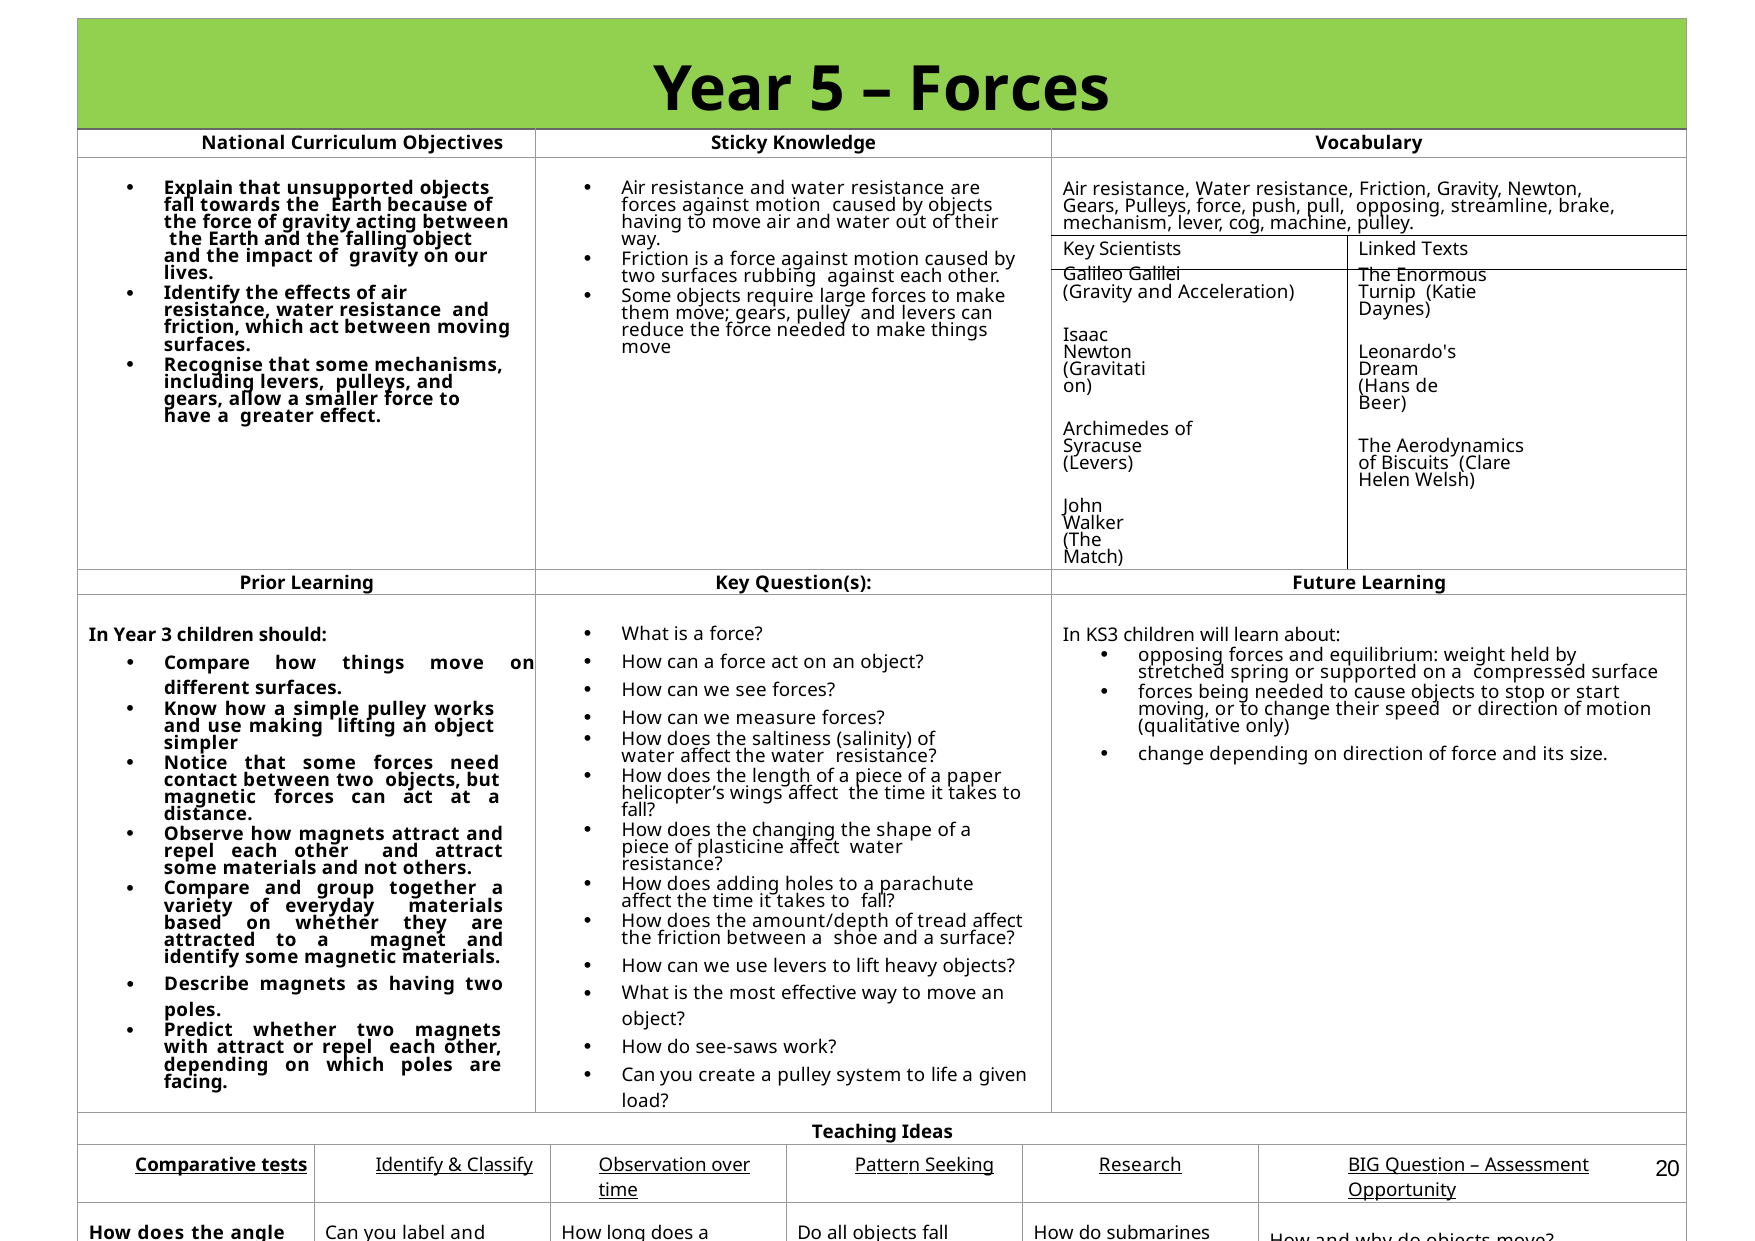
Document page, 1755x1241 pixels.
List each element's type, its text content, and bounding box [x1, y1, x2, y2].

table_cell Do all objects fall through water in the same way? How does surface area of parachute affect the time it takes to fall? [787, 1203, 1022, 1241]
table_cell Can you label and name all the forces acting on the objects in each of these situations? [315, 1203, 550, 1241]
table_cell Linked Texts [1348, 236, 1686, 269]
table_cell How do submarines sink if they are full of air? [1023, 1203, 1258, 1241]
table_cell Future Learning [1052, 570, 1686, 594]
table_cell Teaching Ideas [78, 1113, 1686, 1144]
table_cell The Enormous Turnip (Katie Daynes) Leonardo's Dream (Hans de Beer) The Aerodynamics of Biscuits (Clare Helen Welsh) [1348, 270, 1686, 569]
table_cell Pattern Seeking [787, 1145, 1022, 1202]
table_cell Prior Learning [78, 570, 535, 594]
table_cell Key Scientists [1052, 236, 1347, 269]
table_cell National Curriculum Objectives [78, 130, 535, 157]
table_cell Explain that unsupported objects fall towards the Earth because of the force of gravity acting between the Earth and the falling object and the impact of gravity on our lives. Identify the effects of air resistance, water resistance and friction, which act between moving surfaces. Recognise that some mechanisms, including levers, pulleys, and gears, allow a smaller force to have a greater effect. [78, 158, 535, 569]
table_cell Vocabulary [1052, 130, 1686, 157]
slide_number 20 [1649, 1157, 1688, 1241]
table_cell How does the angle of launch affect how far a paper rocket will go? How does the surface area of an object affect the time it takes to sink? [78, 1203, 314, 1241]
table_cell What is a force? How can a force act on an object? How can we see forces? How can we measure forces? How does the saltiness (salinity) of water affect the water resistance? How does the length of a piece of a paper helicopter’s wings affect the time it takes to fall? How does the changing the shape of a piece of plasticine affect water resistance? How does adding holes to a parachute affect the time it takes to fall? How does the amount/depth of tread affect the friction between a shoe and a surface? How can we use levers to lift heavy objects? What is the most effective way to move an object? How do see-saws work? Can you create a pulley system to life a given load? [536, 595, 1051, 1112]
table_cell In Year 3 children should: Compare how things move on different surfaces. Know how a simple pulley works and use making lifting an object simpler Notice that some forces need contact between two objects, but magnetic forces can act at a distance. Observe how magnets attract and repel each other and attract some materials and not others. Compare and group together a variety of everyday materials based on whether they are attracted to a magnet and identify some magnetic materials. Describe magnets as having two poles. Predict whether two magnets with attract or repel each other, depending on which poles are facing. [78, 595, 535, 1112]
table_header Year 5 – Forces [78, 19, 1686, 128]
table_cell Air resistance and water resistance are forces against motion caused by objects having to move air and water out of their way. Friction is a force against motion caused by two surfaces rubbing against each other. Some objects require large forces to make them move; gears, pulley and levers can reduce the force needed to make things move [536, 158, 1051, 569]
table_cell Research [1023, 1145, 1258, 1202]
table_cell Sticky Knowledge [536, 130, 1051, 157]
table_cell Identify & Classify [315, 1145, 550, 1202]
table_cell Galileo Galilei (Gravity and Acceleration) Isaac Newton (Gravitation) Archimedes of Syracuse (Levers) John Walker (The Match) [1052, 270, 1347, 569]
table_cell Observation over time [551, 1145, 786, 1202]
table_cell How long does a pendulum swing for before it stops? [551, 1203, 786, 1241]
table_cell Air resistance, Water resistance, Friction, Gravity, Newton, Gears, Pulleys, force, push, pull, opposing, streamline, brake, mechanism, lever, cog, machine, pulley. [1052, 158, 1686, 235]
table_cell In KS3 children will learn about: opposing forces and equilibrium: weight held by stretched spring or supported on a compressed surface forces being needed to cause objects to stop or start moving, or to change their speed or direction of motion (qualitative only) change depending on direction of force and its size. [1052, 595, 1686, 1112]
table_cell How and why do objects move? [1259, 1203, 1649, 1241]
table_cell BIG Question – Assessment Opportunity [1259, 1145, 1686, 1202]
table_cell Comparative tests [78, 1145, 314, 1202]
table_cell Key Question(s): [536, 570, 1051, 594]
